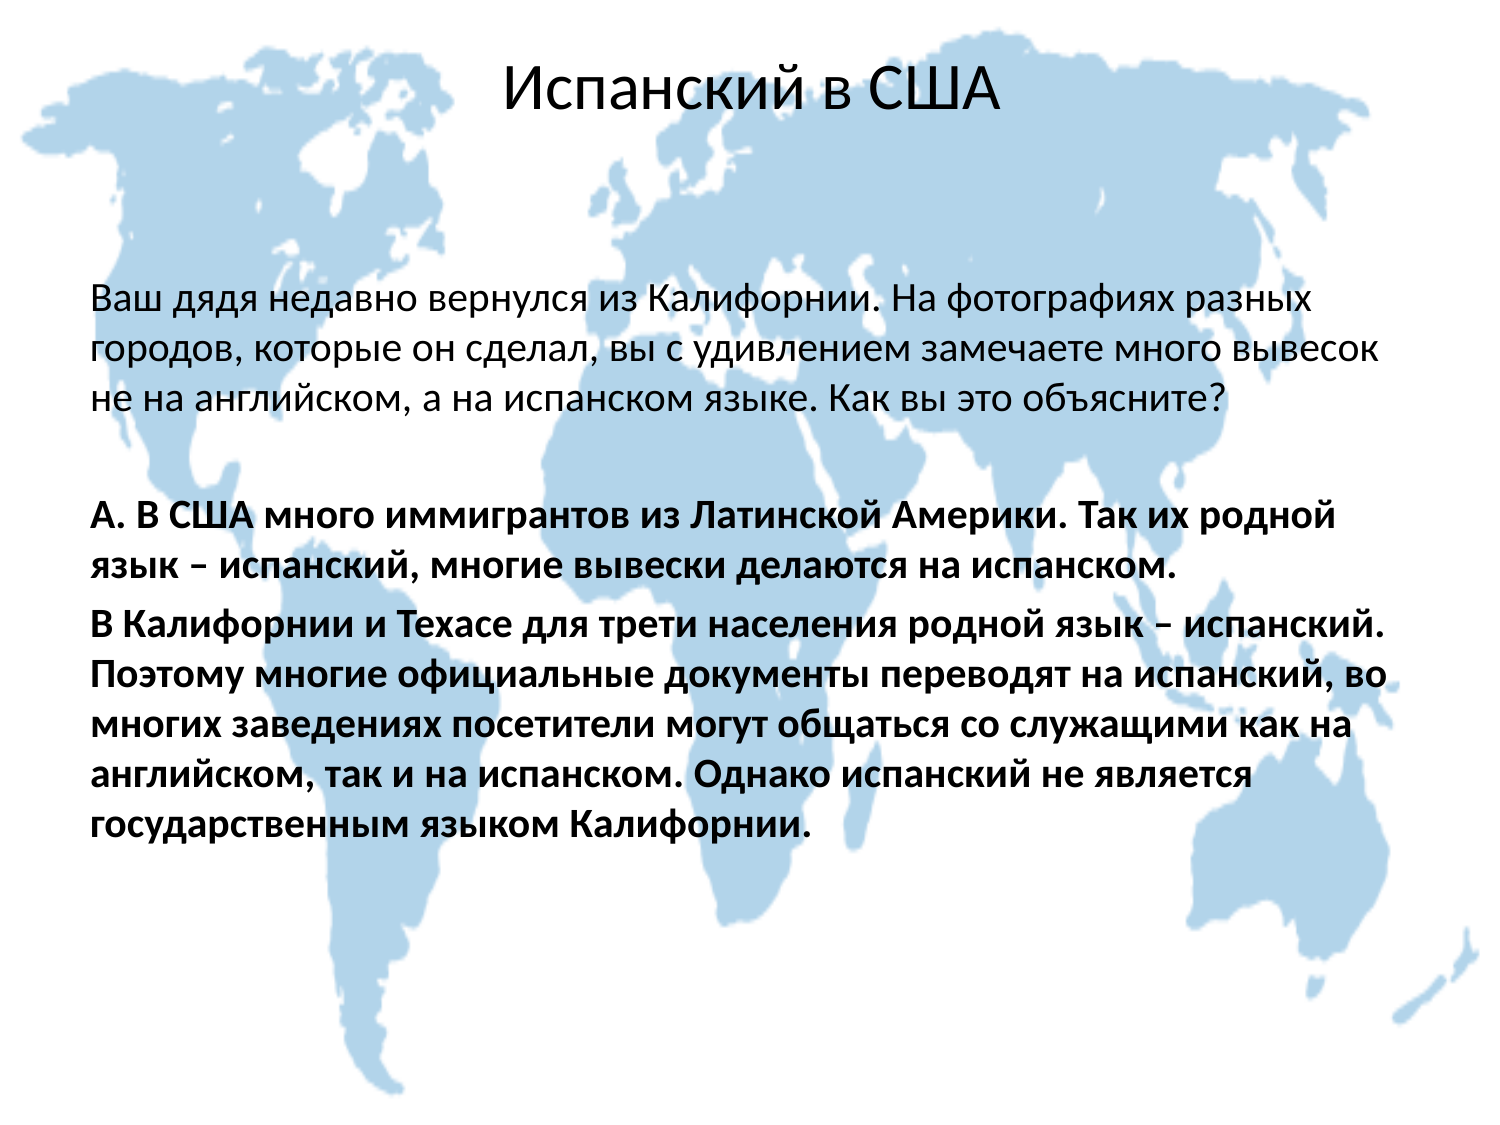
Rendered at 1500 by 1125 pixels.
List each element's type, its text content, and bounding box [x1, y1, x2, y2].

list Ваш дядя недавно вернулся из Калифорнии. На фотографиях разных городов, которые он сделал, вы с удивлением замечаете много вывесок не на английском, а на испанском языке. Как вы это объясните? А. В США много иммигрантов из Латинской Америки. Так их родной язык – испанский, многие вывески делаются на испанском. В Калифорнии и Техасе для трети населения родной язык – испанский. Поэтому многие официальные документы переводят на испанский, во многих заведениях посетители могут общаться со служащими как на английском, так и на испанском. Однако испанский не является государственным языком Калифорнии. [75, 262, 1425, 1005]
title Испанский в США [76, 19, 1427, 147]
